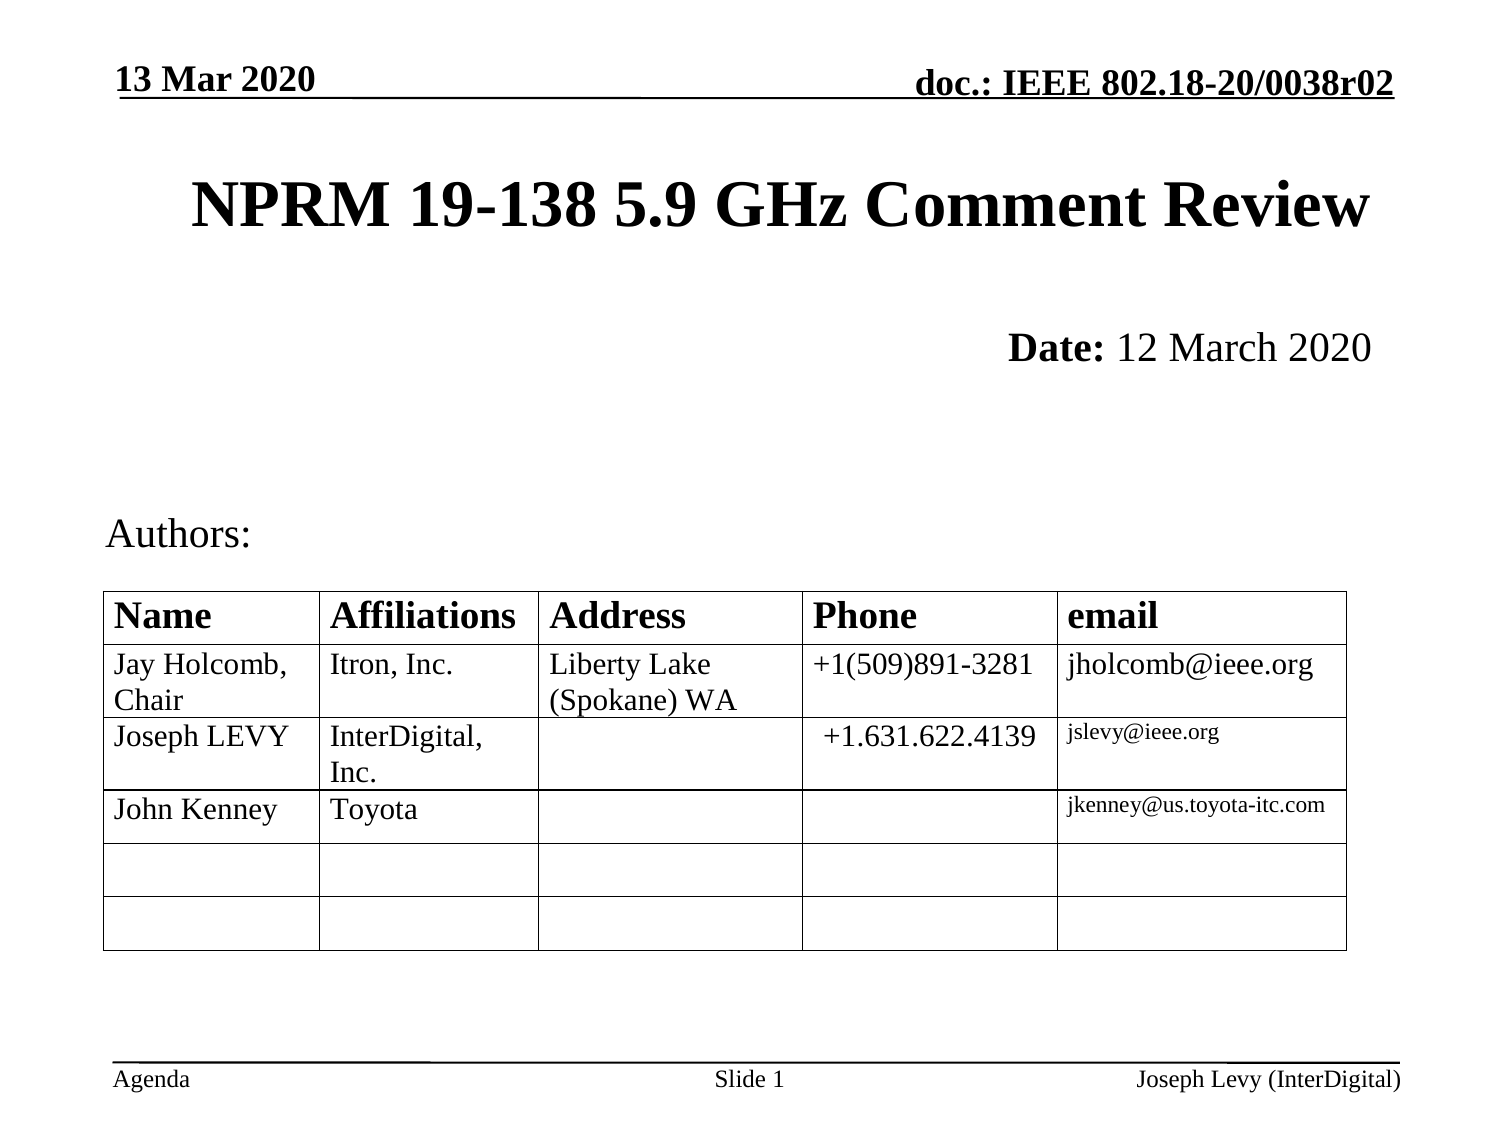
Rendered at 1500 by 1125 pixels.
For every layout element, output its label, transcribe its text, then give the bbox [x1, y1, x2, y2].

title NPRM 19-138 5.9 GHz Comment Review [112, 112, 1388, 288]
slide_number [114, 54, 493, 100]
slide_number Slide 1 [699, 1061, 800, 1123]
list Date: 12 March 2020 [112, 312, 1388, 440]
text_box Authors: [90, 498, 328, 562]
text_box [88, 590, 1360, 999]
footer Joseph Levy (InterDigital) [902, 1061, 1402, 1093]
